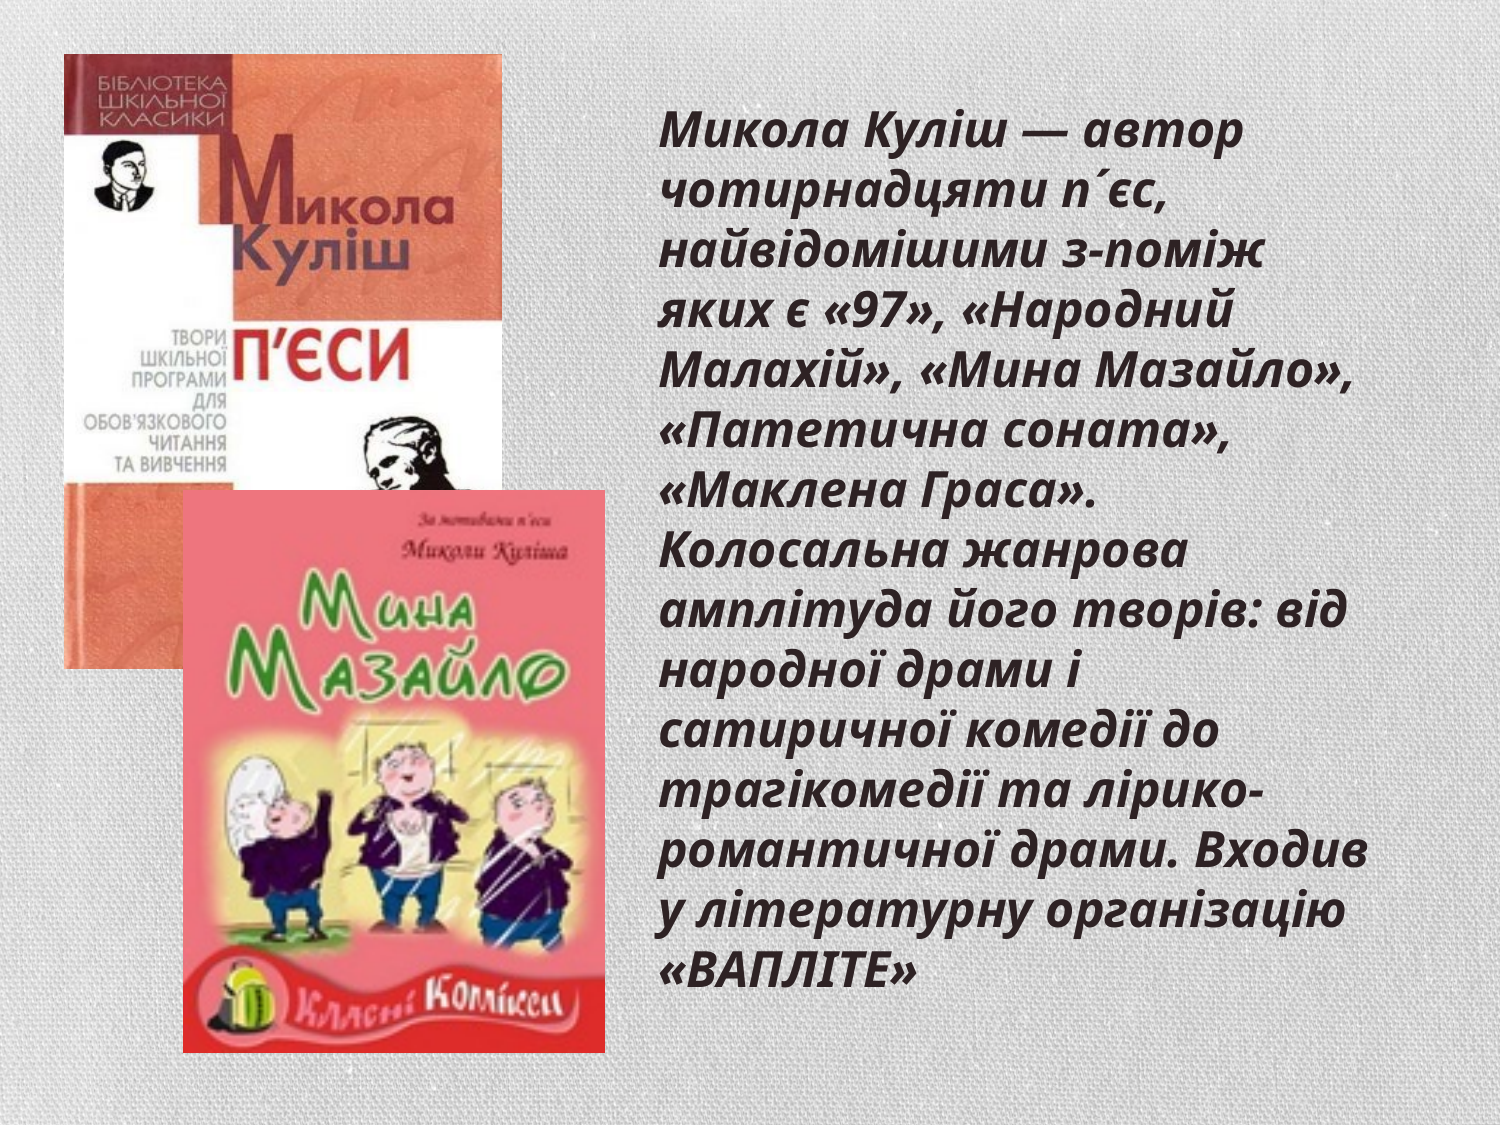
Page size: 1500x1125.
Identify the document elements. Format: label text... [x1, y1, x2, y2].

picture [64, 54, 605, 1053]
text_box Микола Куліш — автор чотирнадцяти п´єс, найвідомішими з-поміж яких є «97», «Народний Малахій», «Мина Мазайло», «Патетична соната», «Маклена Граса». Колосальна жанрова амплітуда його творів: від народної драми і сатиричної комедії до трагікомедії та лірико-романтичної драми. Входив у літературну організацію «ВАПЛІТЕ» [643, 89, 1394, 1005]
